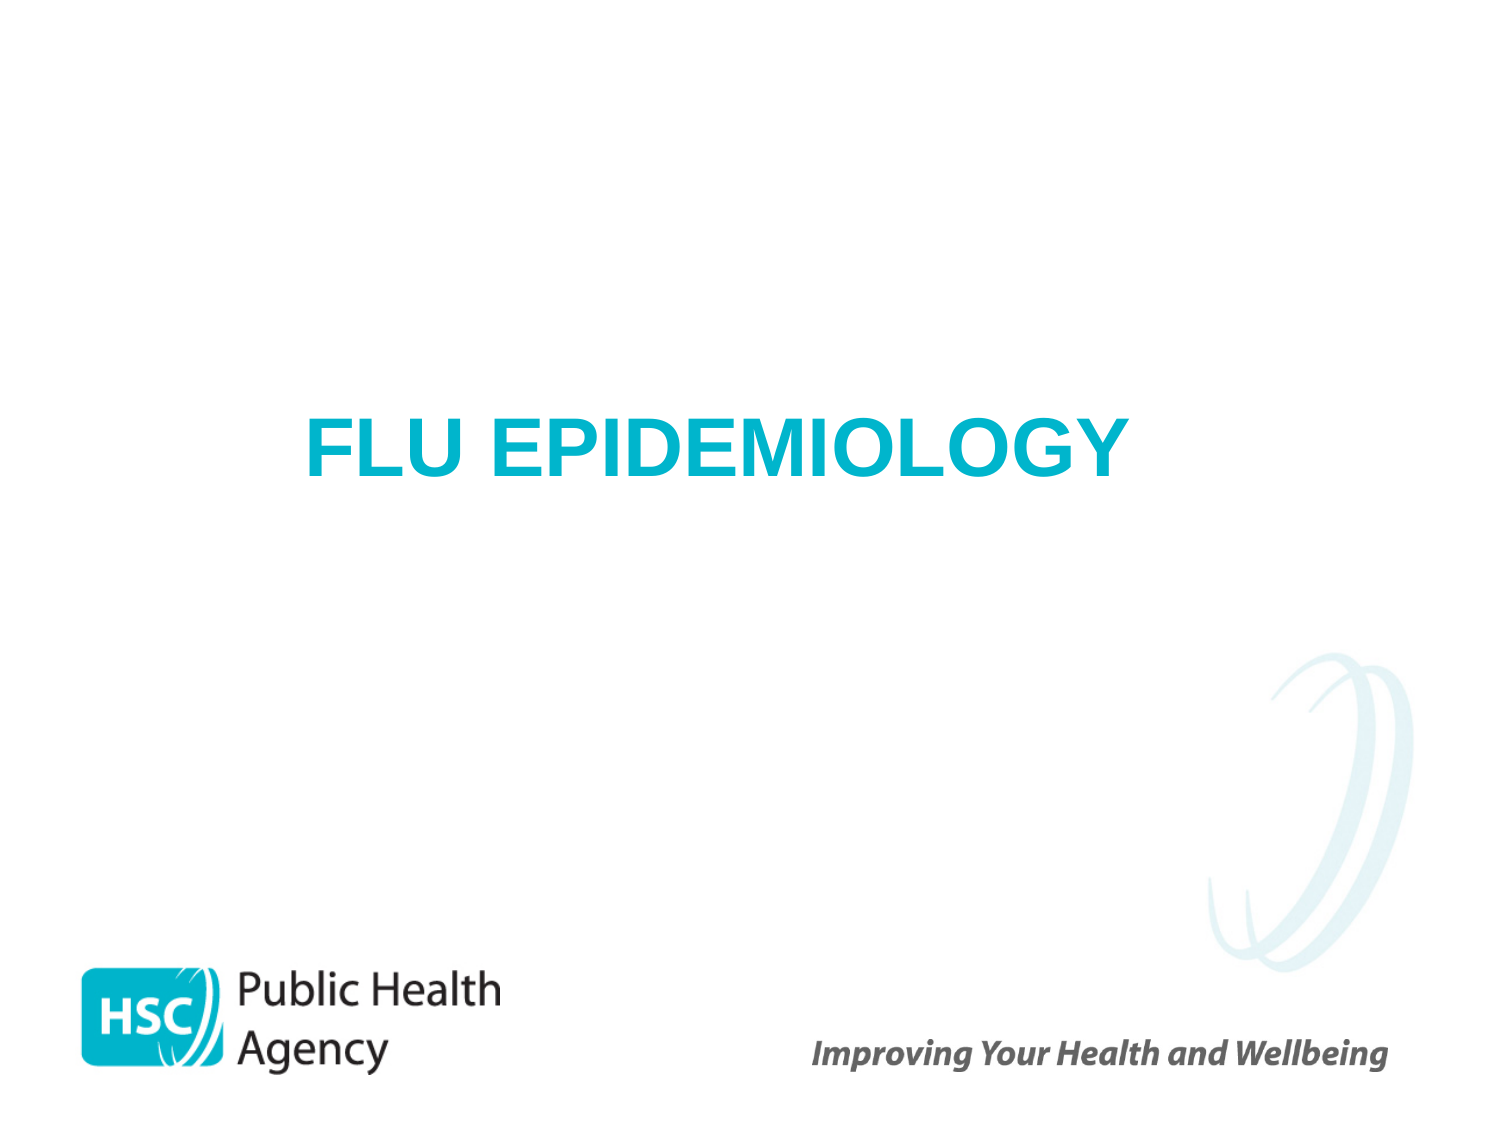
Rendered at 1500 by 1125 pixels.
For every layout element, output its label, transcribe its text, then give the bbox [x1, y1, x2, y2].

picture [1187, 649, 1417, 978]
picture [812, 1039, 1388, 1072]
title Flu epidemiology [289, 385, 1353, 728]
picture [75, 962, 500, 1075]
